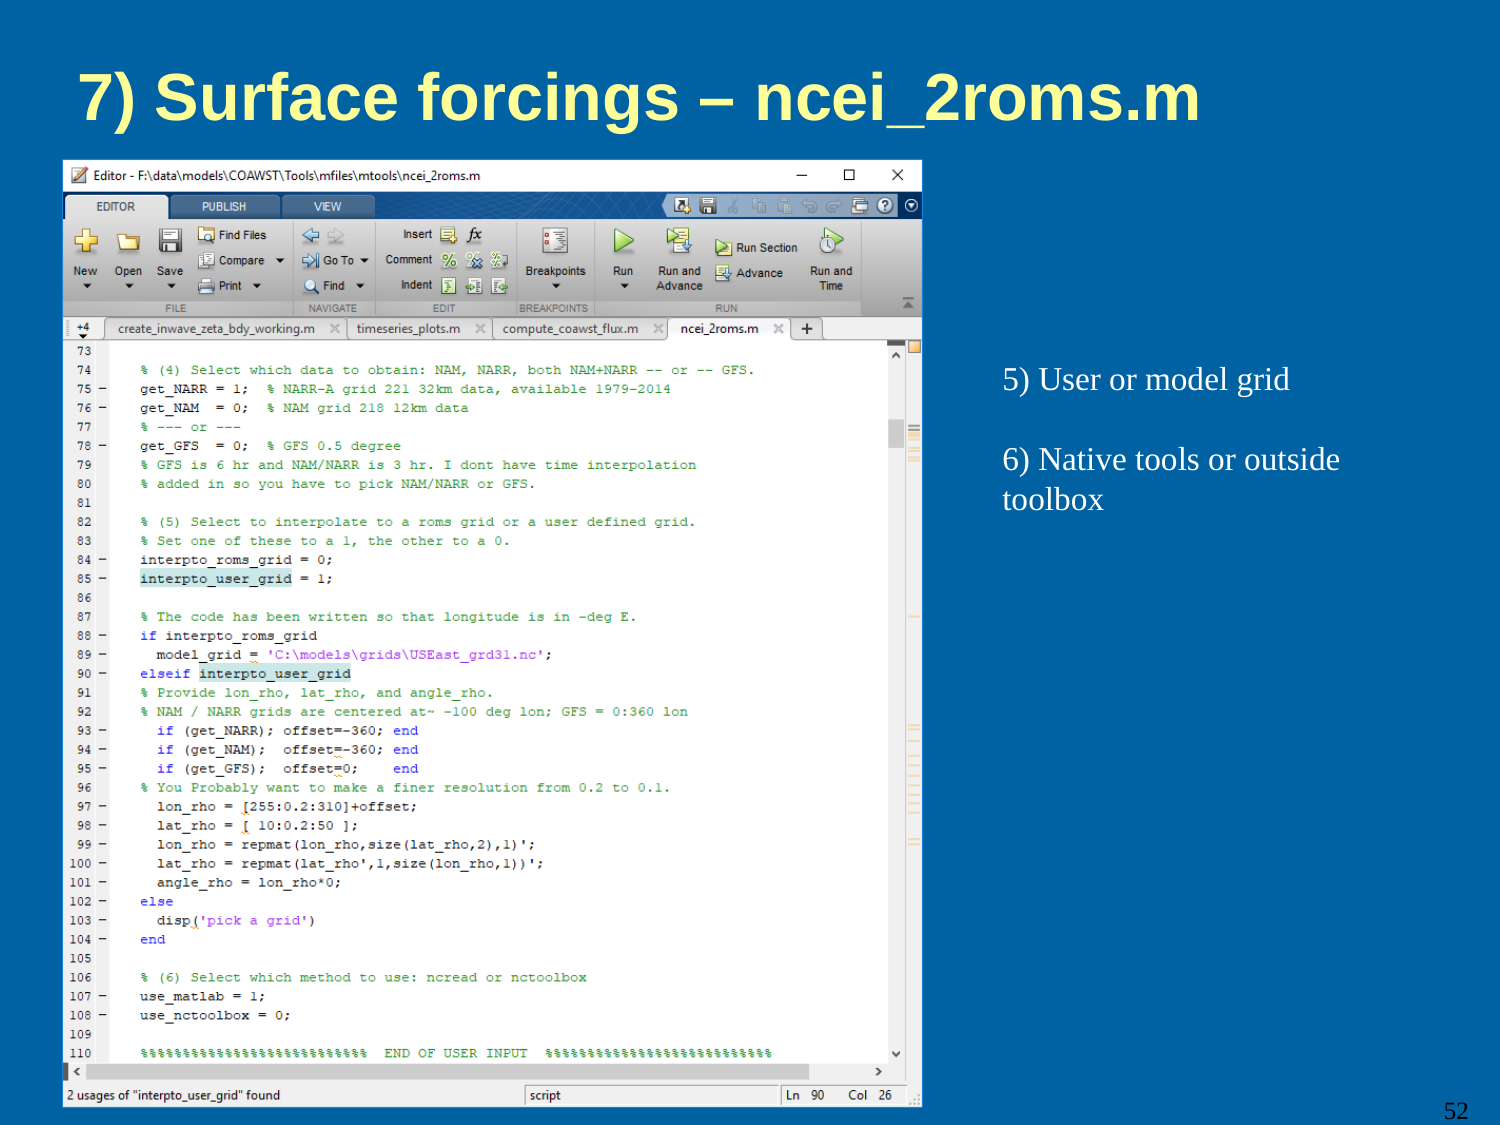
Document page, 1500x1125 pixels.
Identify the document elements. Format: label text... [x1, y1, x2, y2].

title 7) Surface forcings – ncei_2roms.m [62, 24, 1425, 163]
picture [62, 159, 924, 1108]
text_box 5) User or model grid 6) Native tools or outside toolbox [987, 349, 1450, 525]
